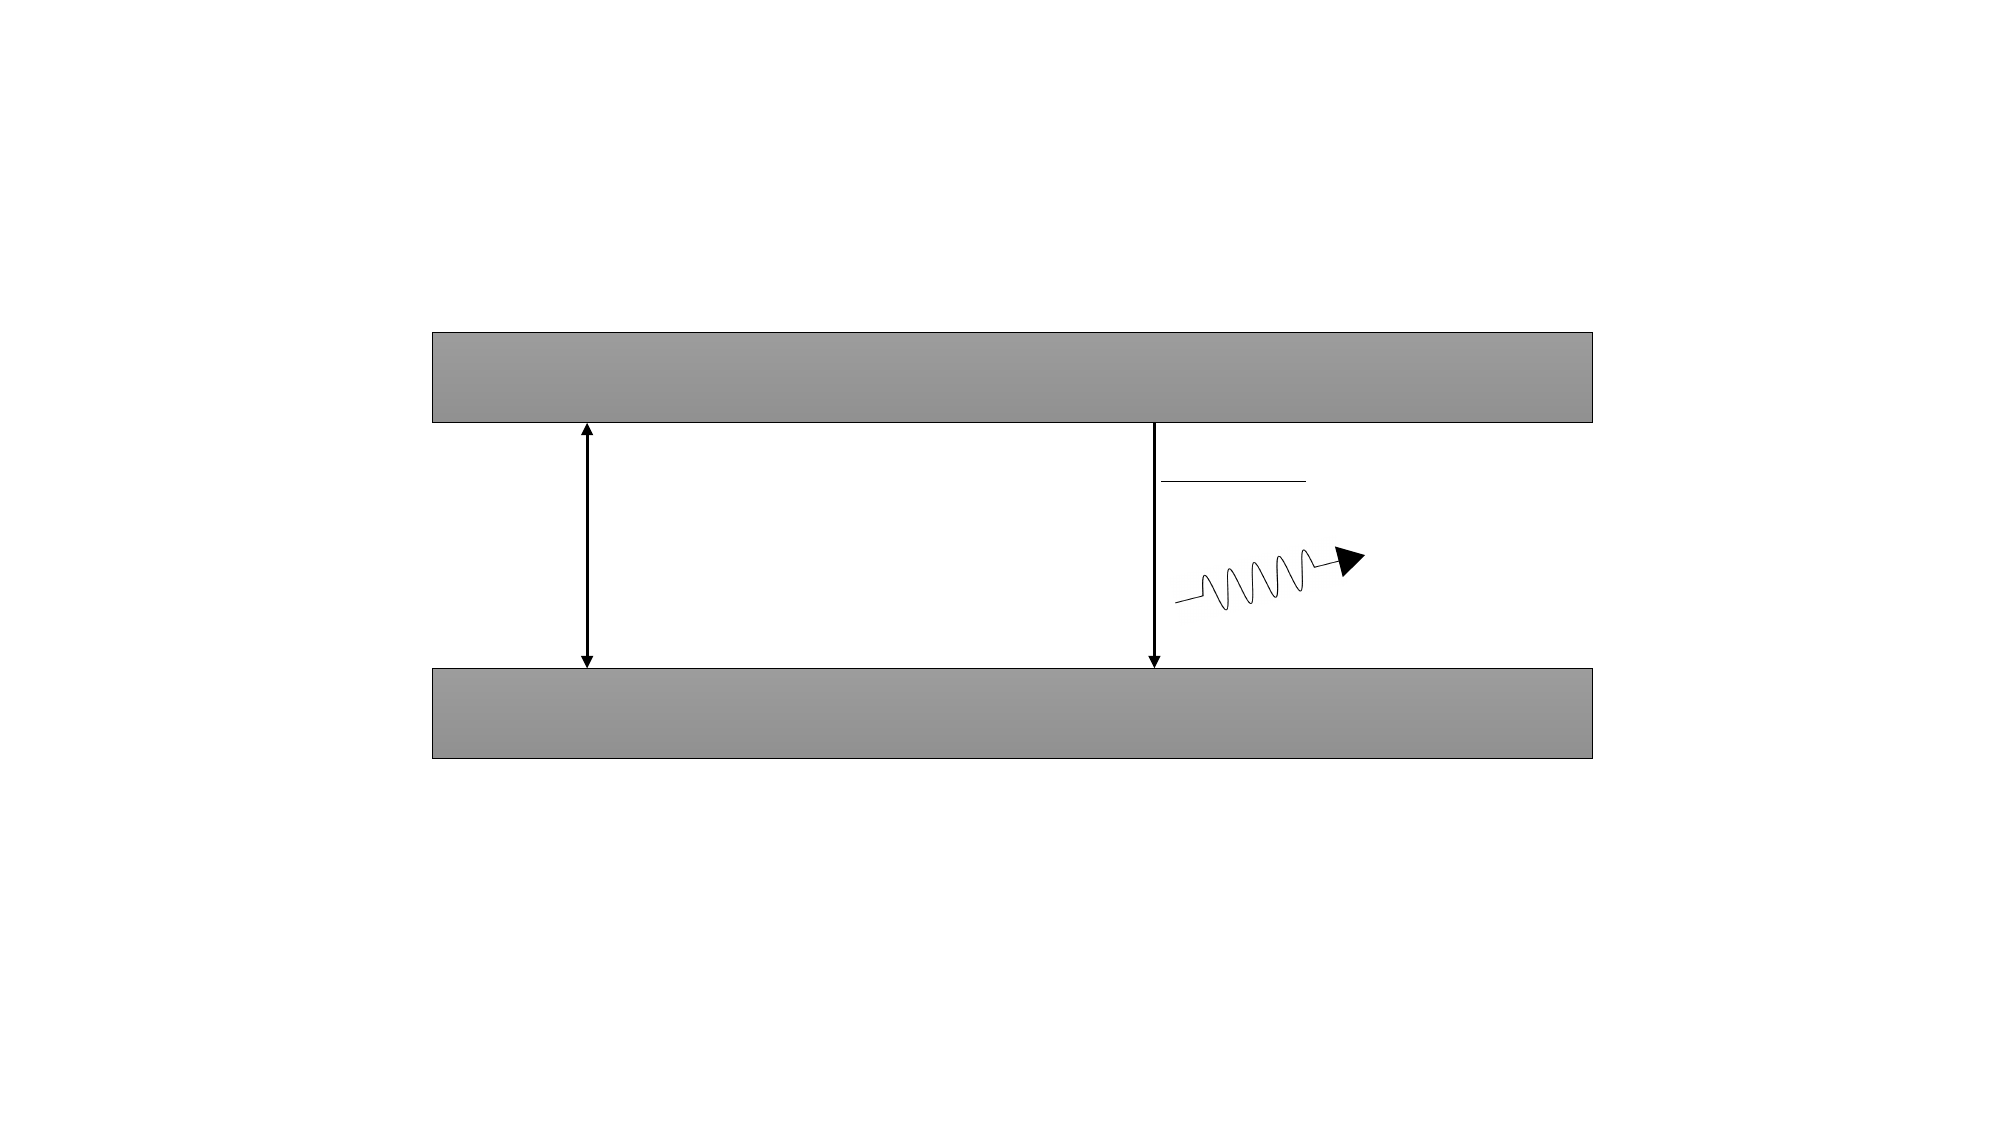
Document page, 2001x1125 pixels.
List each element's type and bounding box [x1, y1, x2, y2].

picture [1172, 554, 1345, 605]
text_box [1334, 546, 1366, 575]
text_box [432, 668, 1593, 759]
text_box [432, 332, 1593, 423]
